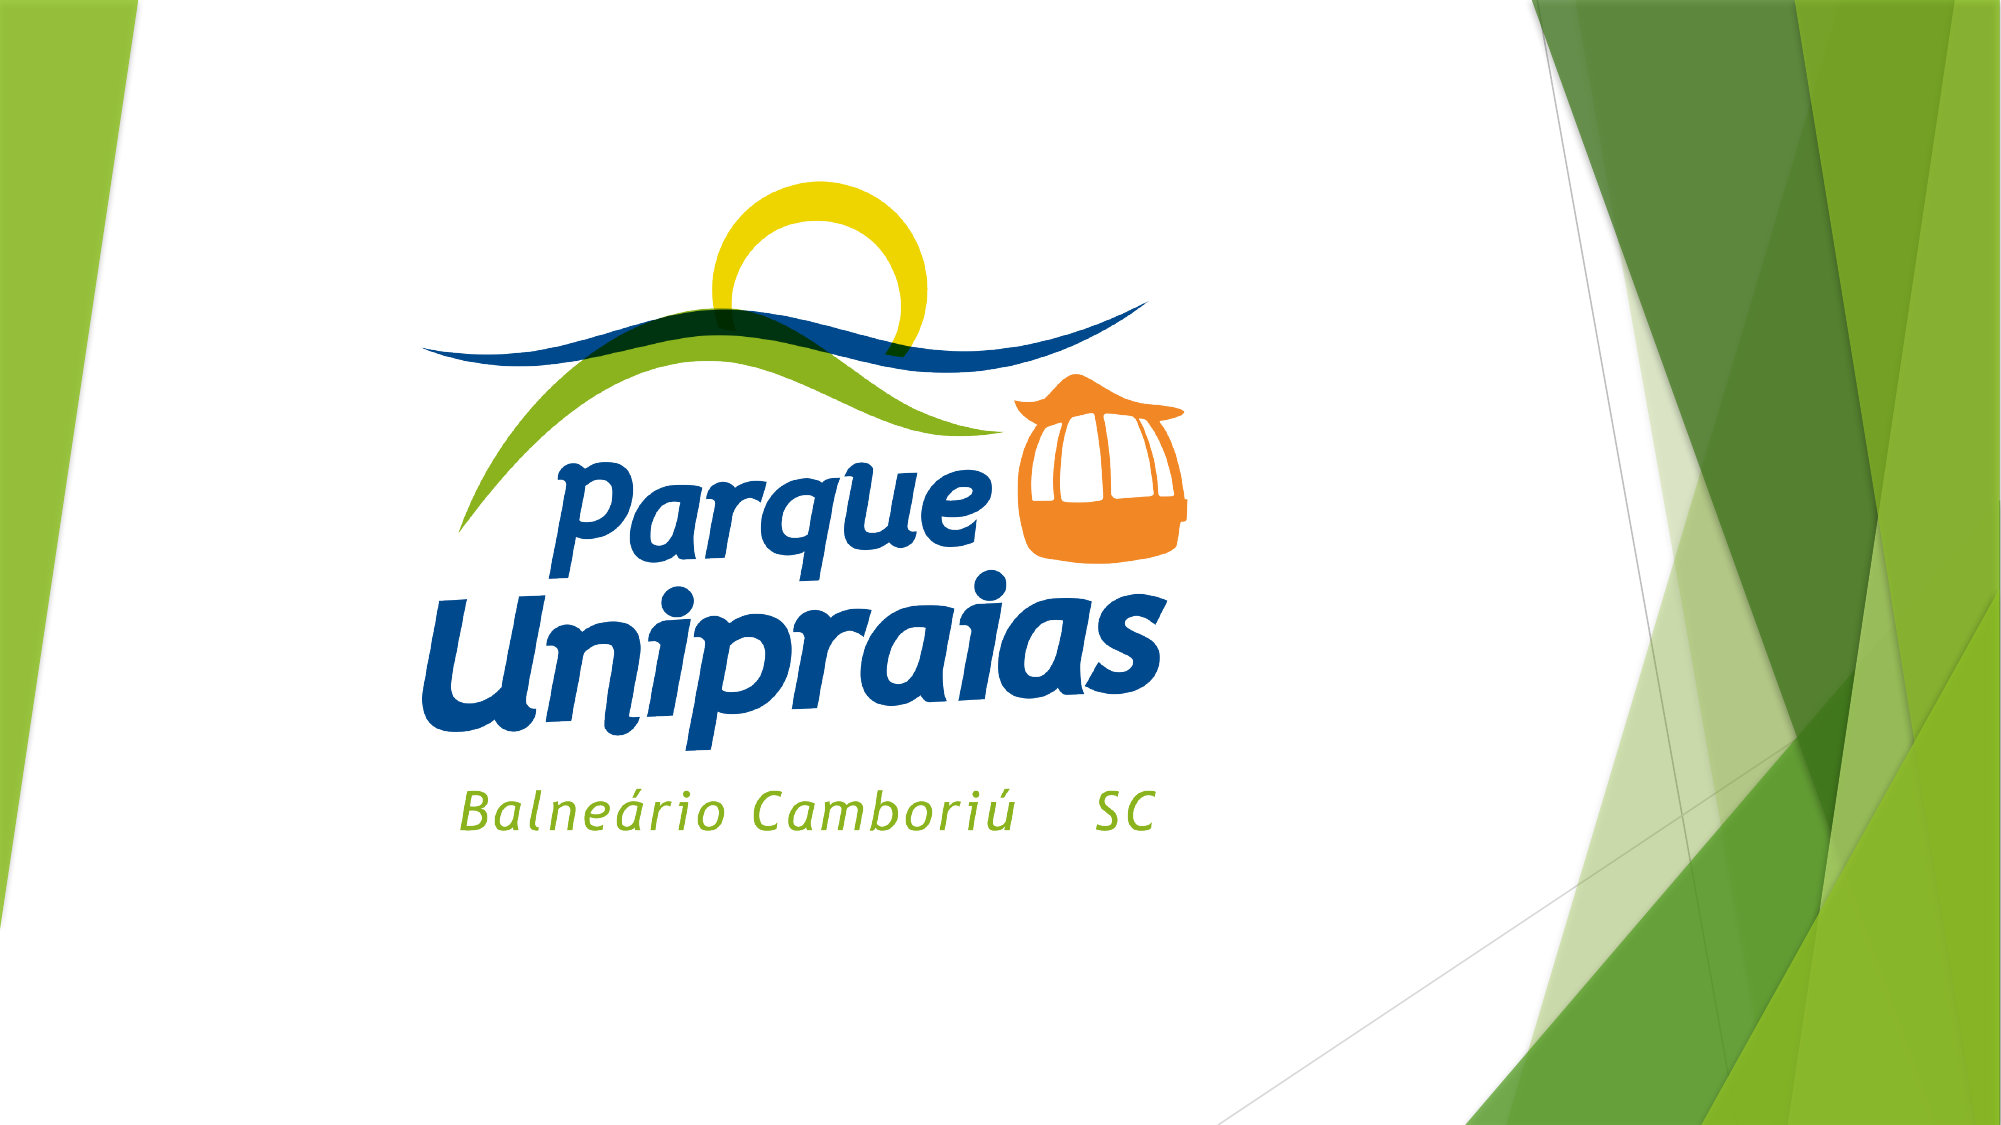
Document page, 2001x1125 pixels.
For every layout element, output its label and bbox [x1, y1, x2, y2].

picture [419, 180, 1188, 832]
